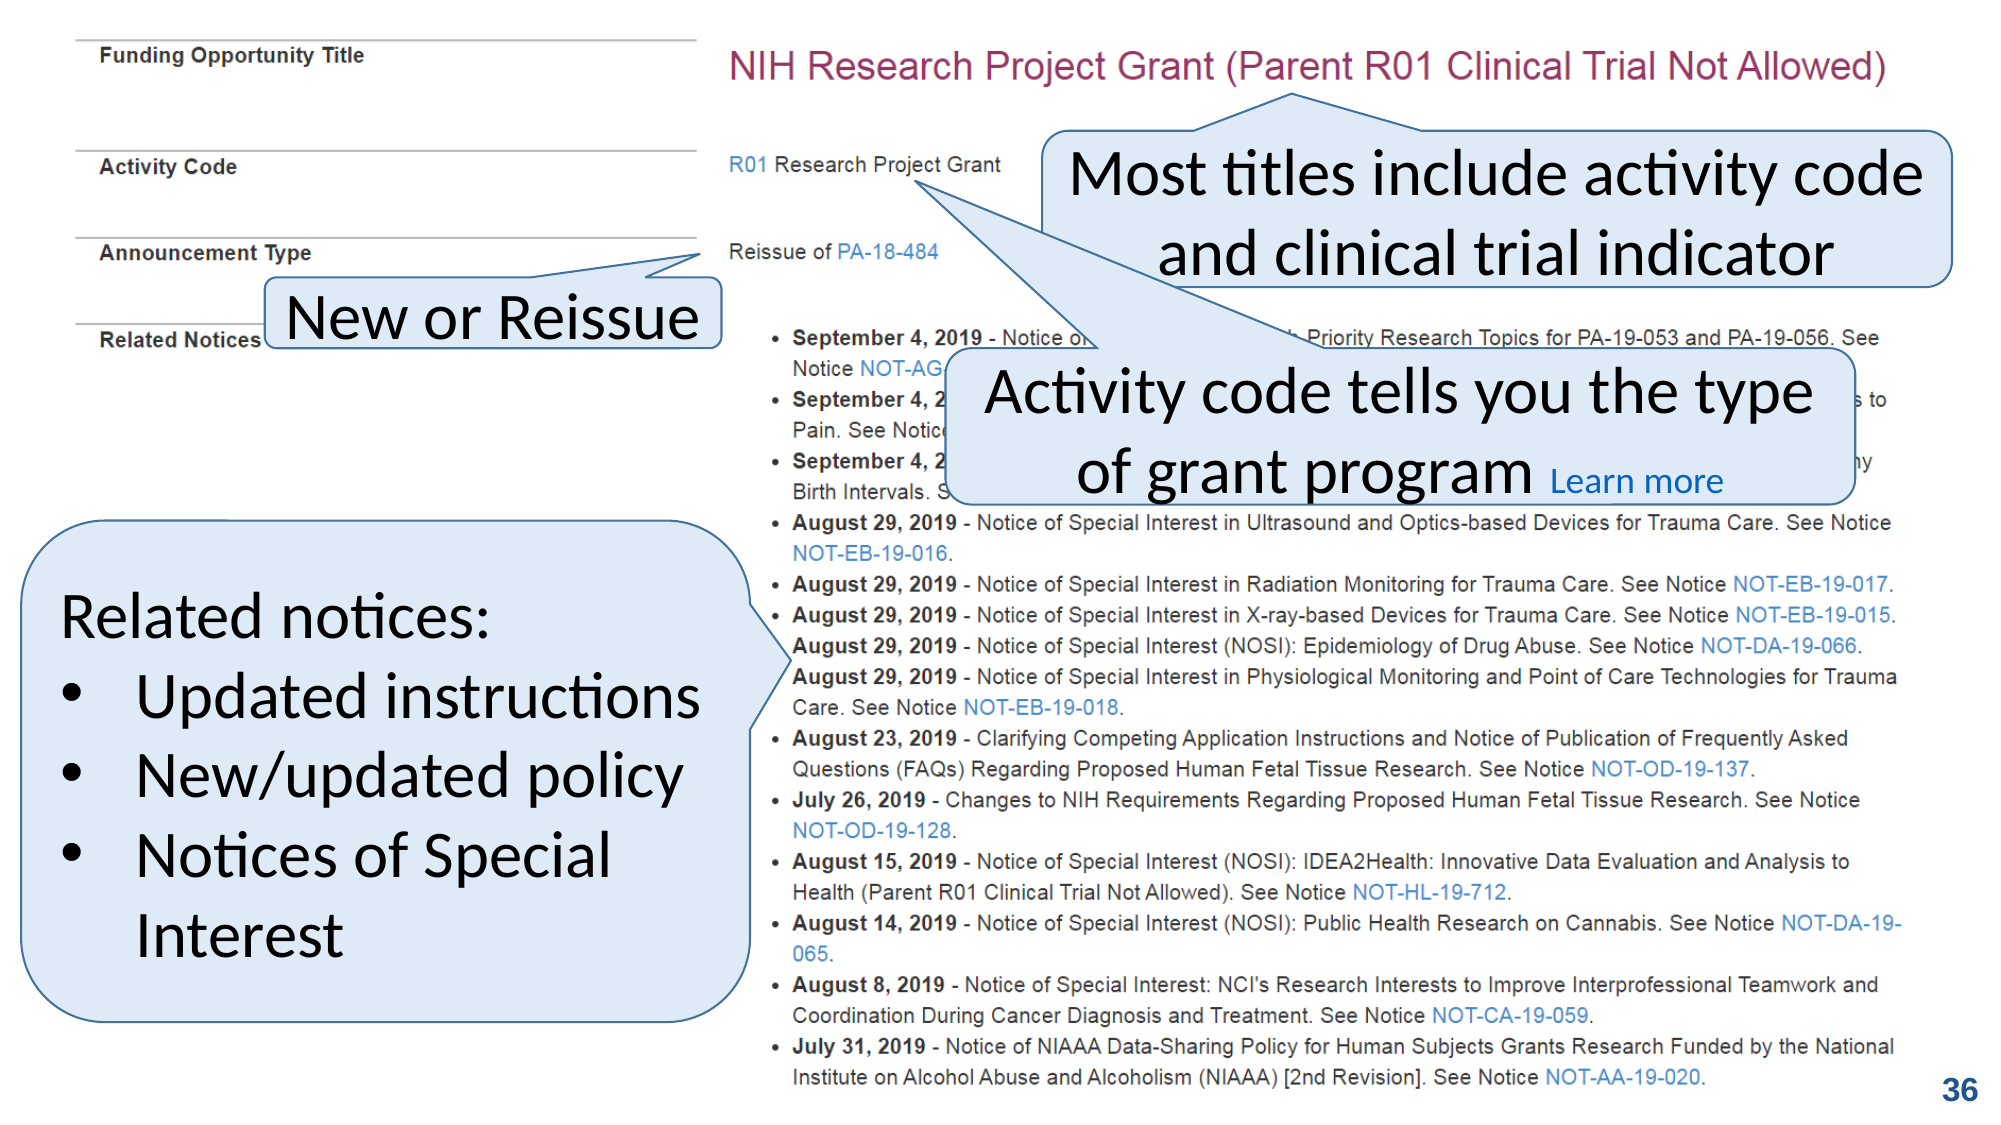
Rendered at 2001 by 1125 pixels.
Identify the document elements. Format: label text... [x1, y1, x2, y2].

picture [0, 33, 2000, 1091]
text_box 36 [1803, 1091, 1995, 1119]
